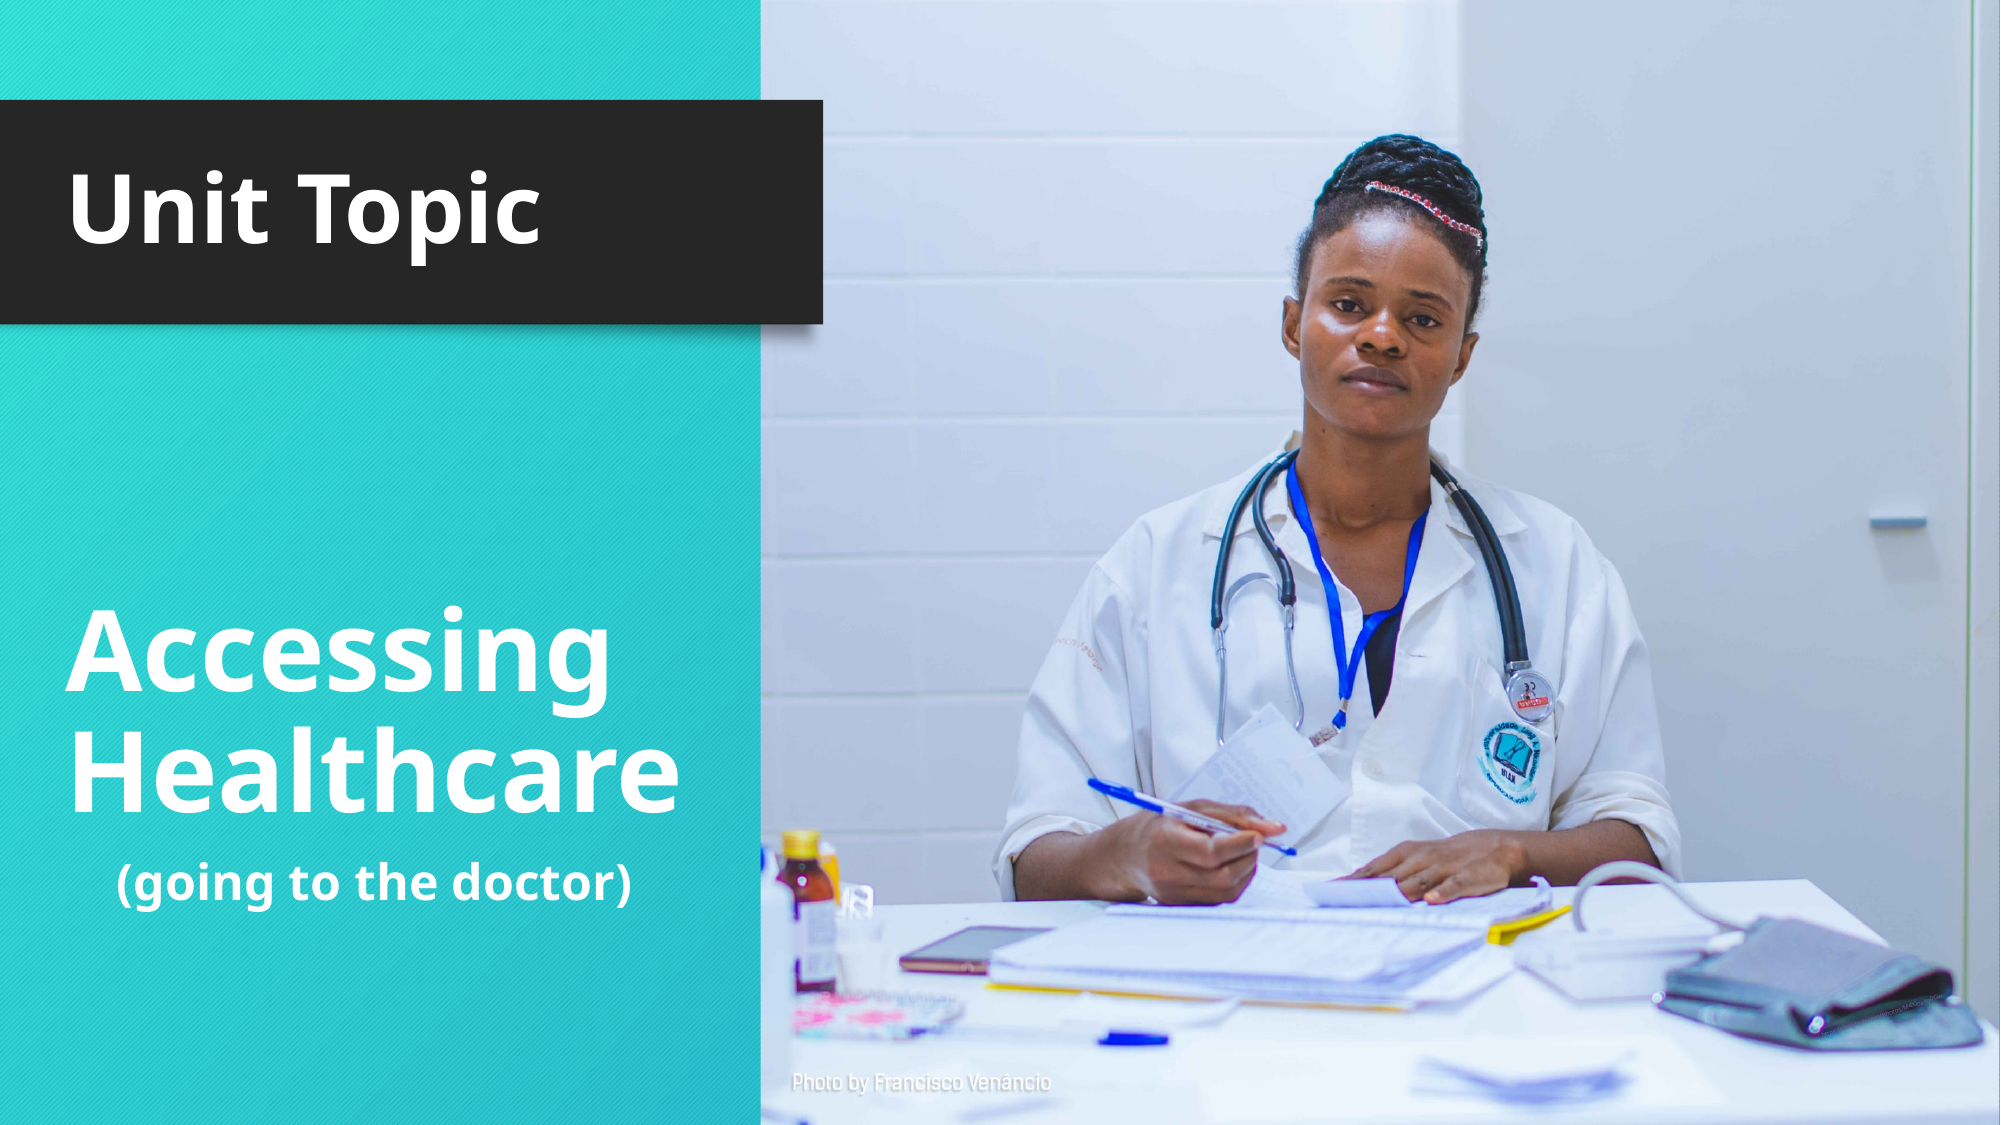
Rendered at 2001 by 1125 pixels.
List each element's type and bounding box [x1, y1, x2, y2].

text_box [0, 357, 760, 1125]
picture [0, 0, 2000, 1125]
text_box [0, 0, 760, 322]
